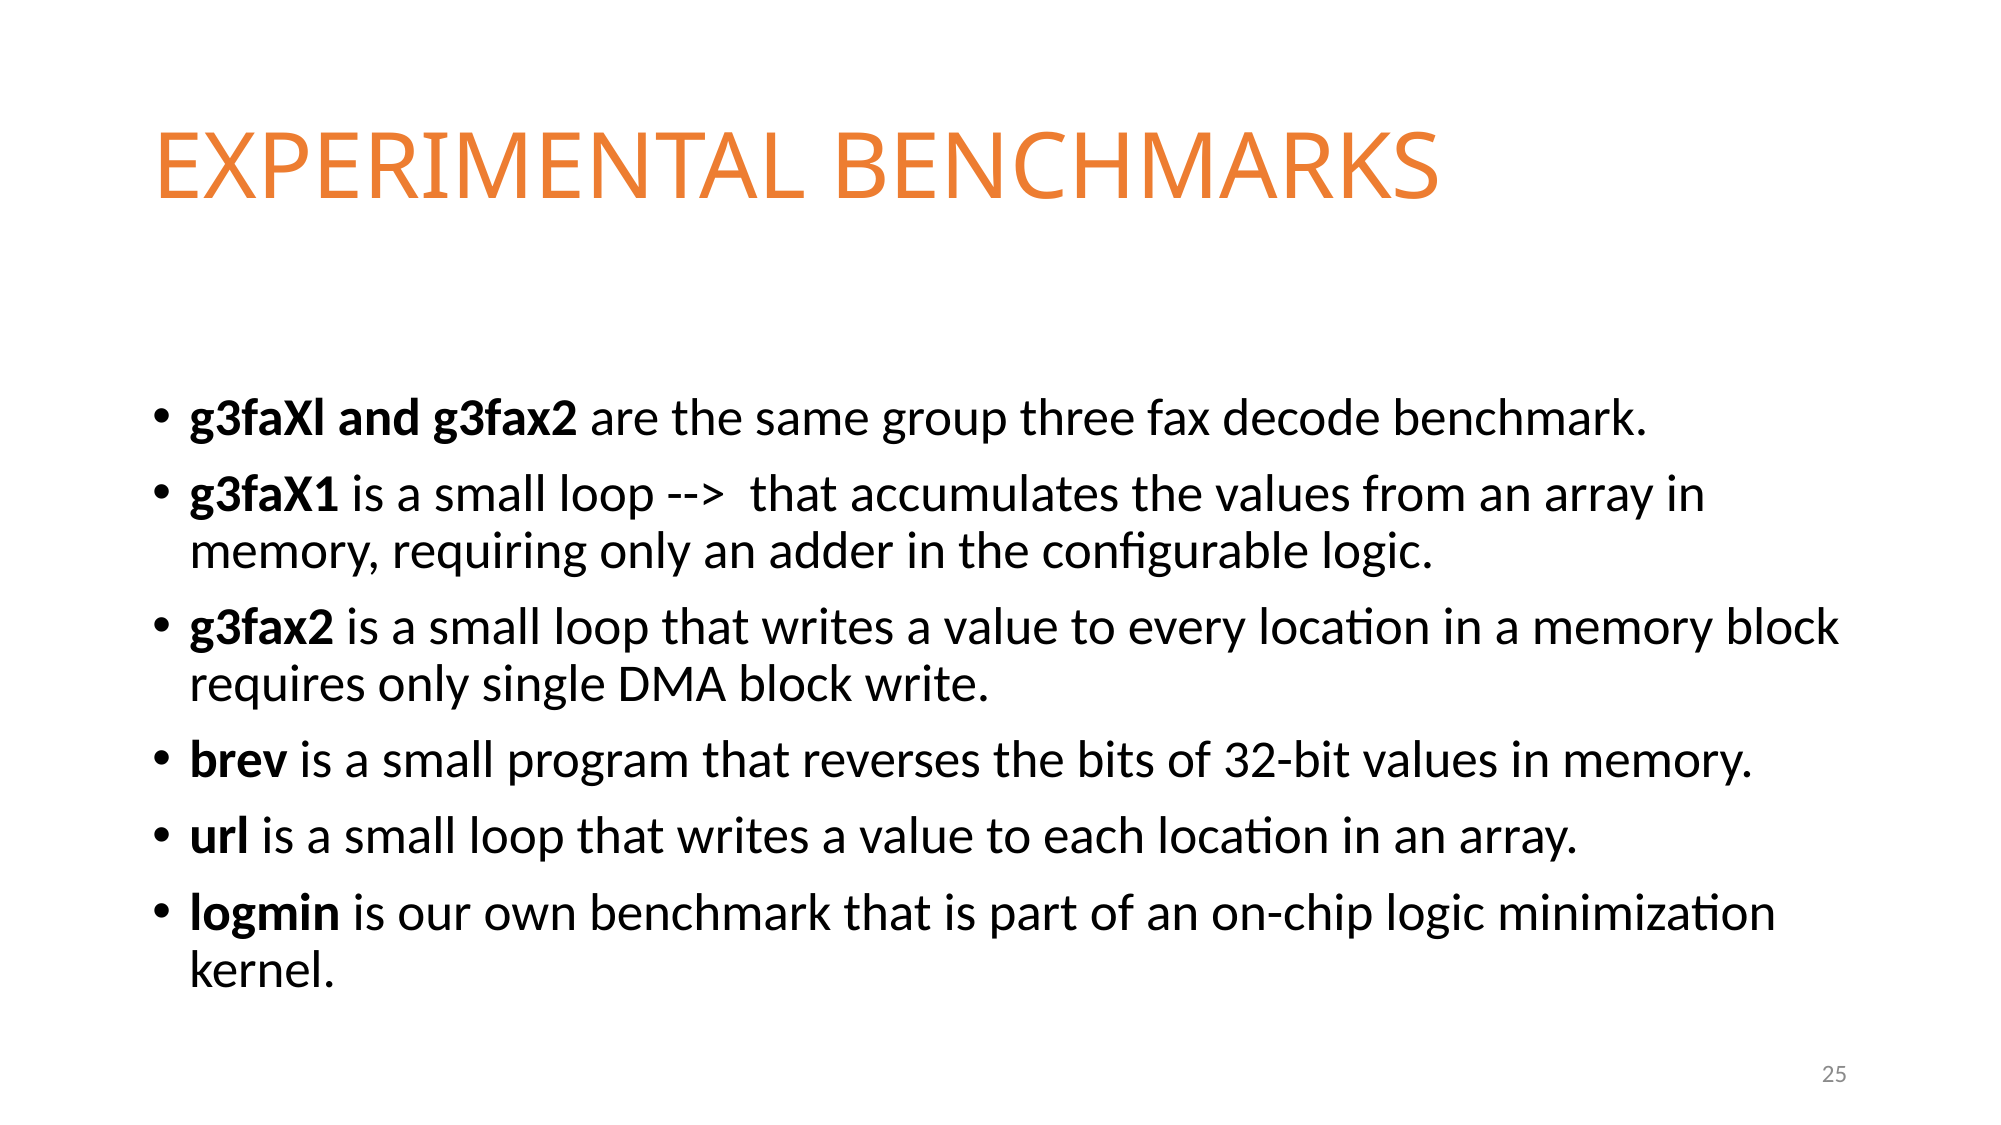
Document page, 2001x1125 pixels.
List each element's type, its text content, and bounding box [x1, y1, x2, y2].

list g3faXl and g3fax2 are the same group three fax decode benchmark. g3faX1 is a small loop --> that accumulates the values from an array in memory, requiring only an adder in the configurable logic. g3fax2 is a small loop that writes a value to every location in a memory block requires only single DMA block write. brev is a small program that reverses the bits of 32-bit values in memory. url is a small loop that writes a value to each location in an array. logmin is our own benchmark that is part of an on-chip logic minimization kernel. [137, 299, 1863, 1014]
slide_number 25 [1412, 1042, 1863, 1103]
title EXPERIMENTAL BENCHMARKS [137, 59, 1863, 278]
